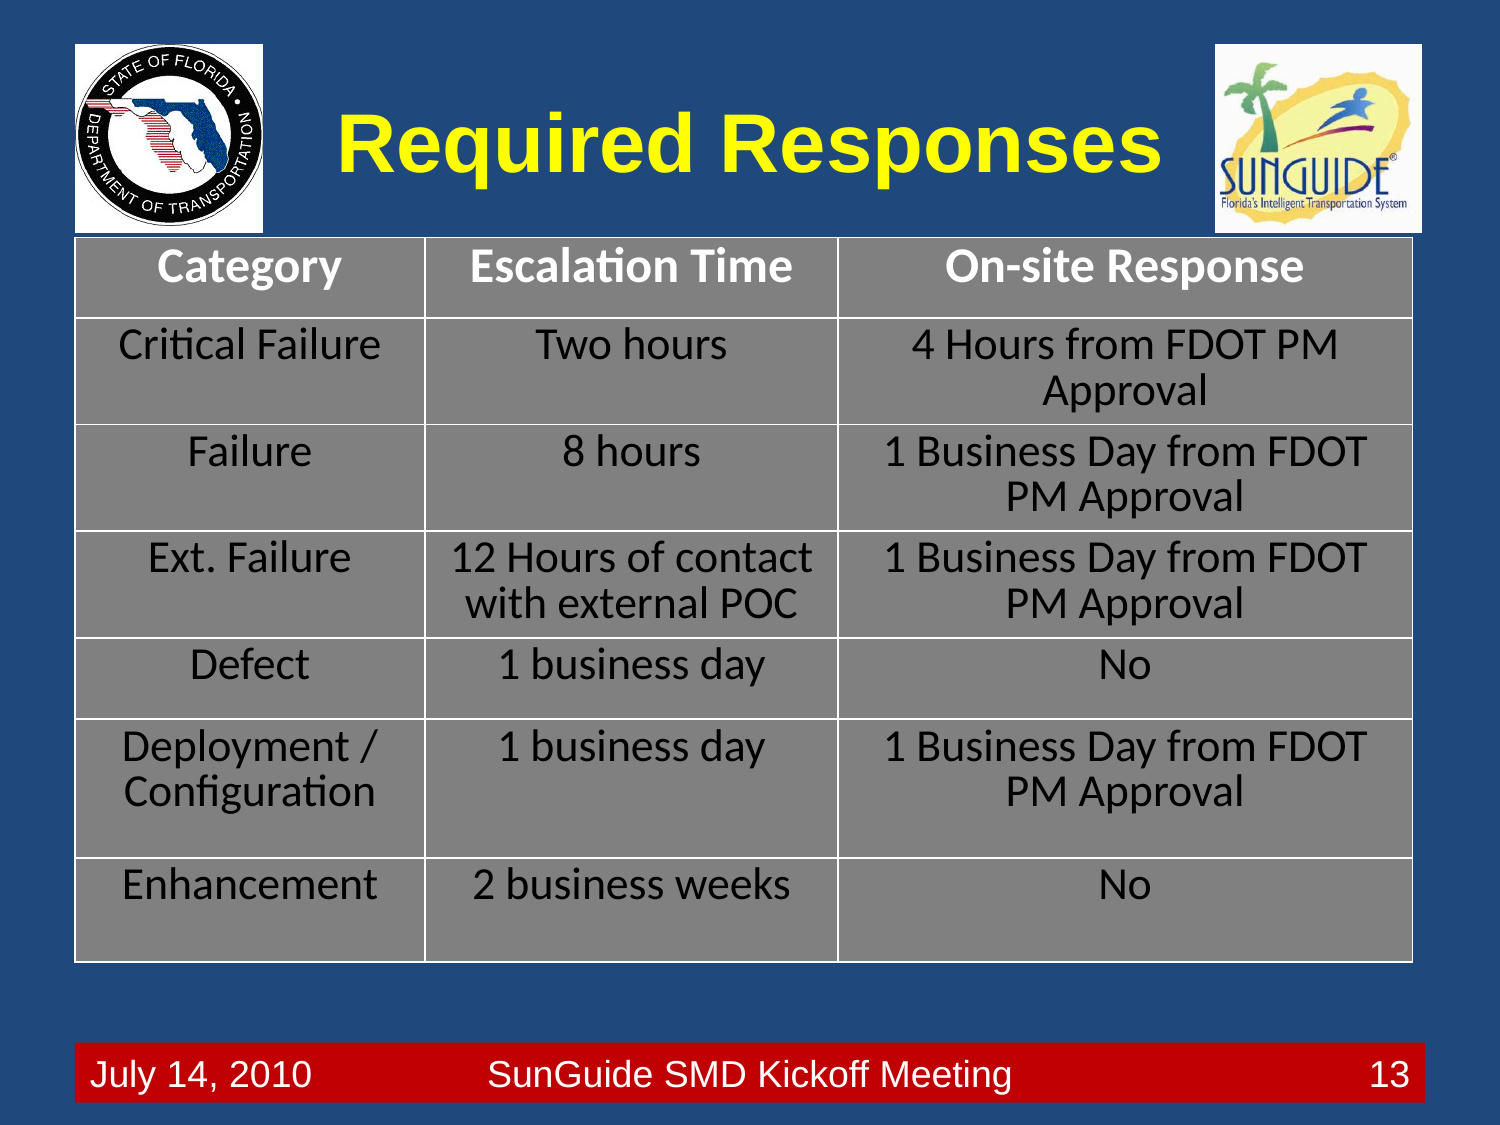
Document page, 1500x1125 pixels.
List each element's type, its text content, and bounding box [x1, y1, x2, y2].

table_cell 2 business weeks [426, 859, 837, 961]
table_cell Critical Failure [76, 319, 424, 424]
table_header On-site Response [839, 238, 1412, 317]
table_cell 1 business day [426, 639, 837, 718]
table_header Category [76, 238, 424, 317]
title Required Responses [75, 45, 1425, 233]
table_cell Two hours [426, 319, 837, 424]
table_cell Ext. Failure [76, 532, 424, 637]
table_cell 1 business day [426, 720, 837, 857]
table_cell 1 Business Day from FDOT PM Approval [839, 532, 1412, 637]
table_cell 8 hours [426, 425, 837, 530]
table_cell 12 Hours of contact with external POC [426, 532, 837, 637]
table_cell Defect [76, 639, 424, 718]
table_cell 4 Hours from FDOT PM Approval [839, 319, 1412, 424]
table_cell No [839, 859, 1412, 961]
table_cell No [839, 639, 1412, 718]
table_cell 1 Business Day from FDOT PM Approval [839, 720, 1412, 857]
table_header Escalation Time [426, 238, 837, 317]
table_cell Deployment / Configuration [76, 720, 424, 857]
table_cell 1 Business Day from FDOT PM Approval [839, 425, 1412, 530]
table_cell Failure [76, 425, 424, 530]
table_cell Enhancement [76, 859, 424, 961]
